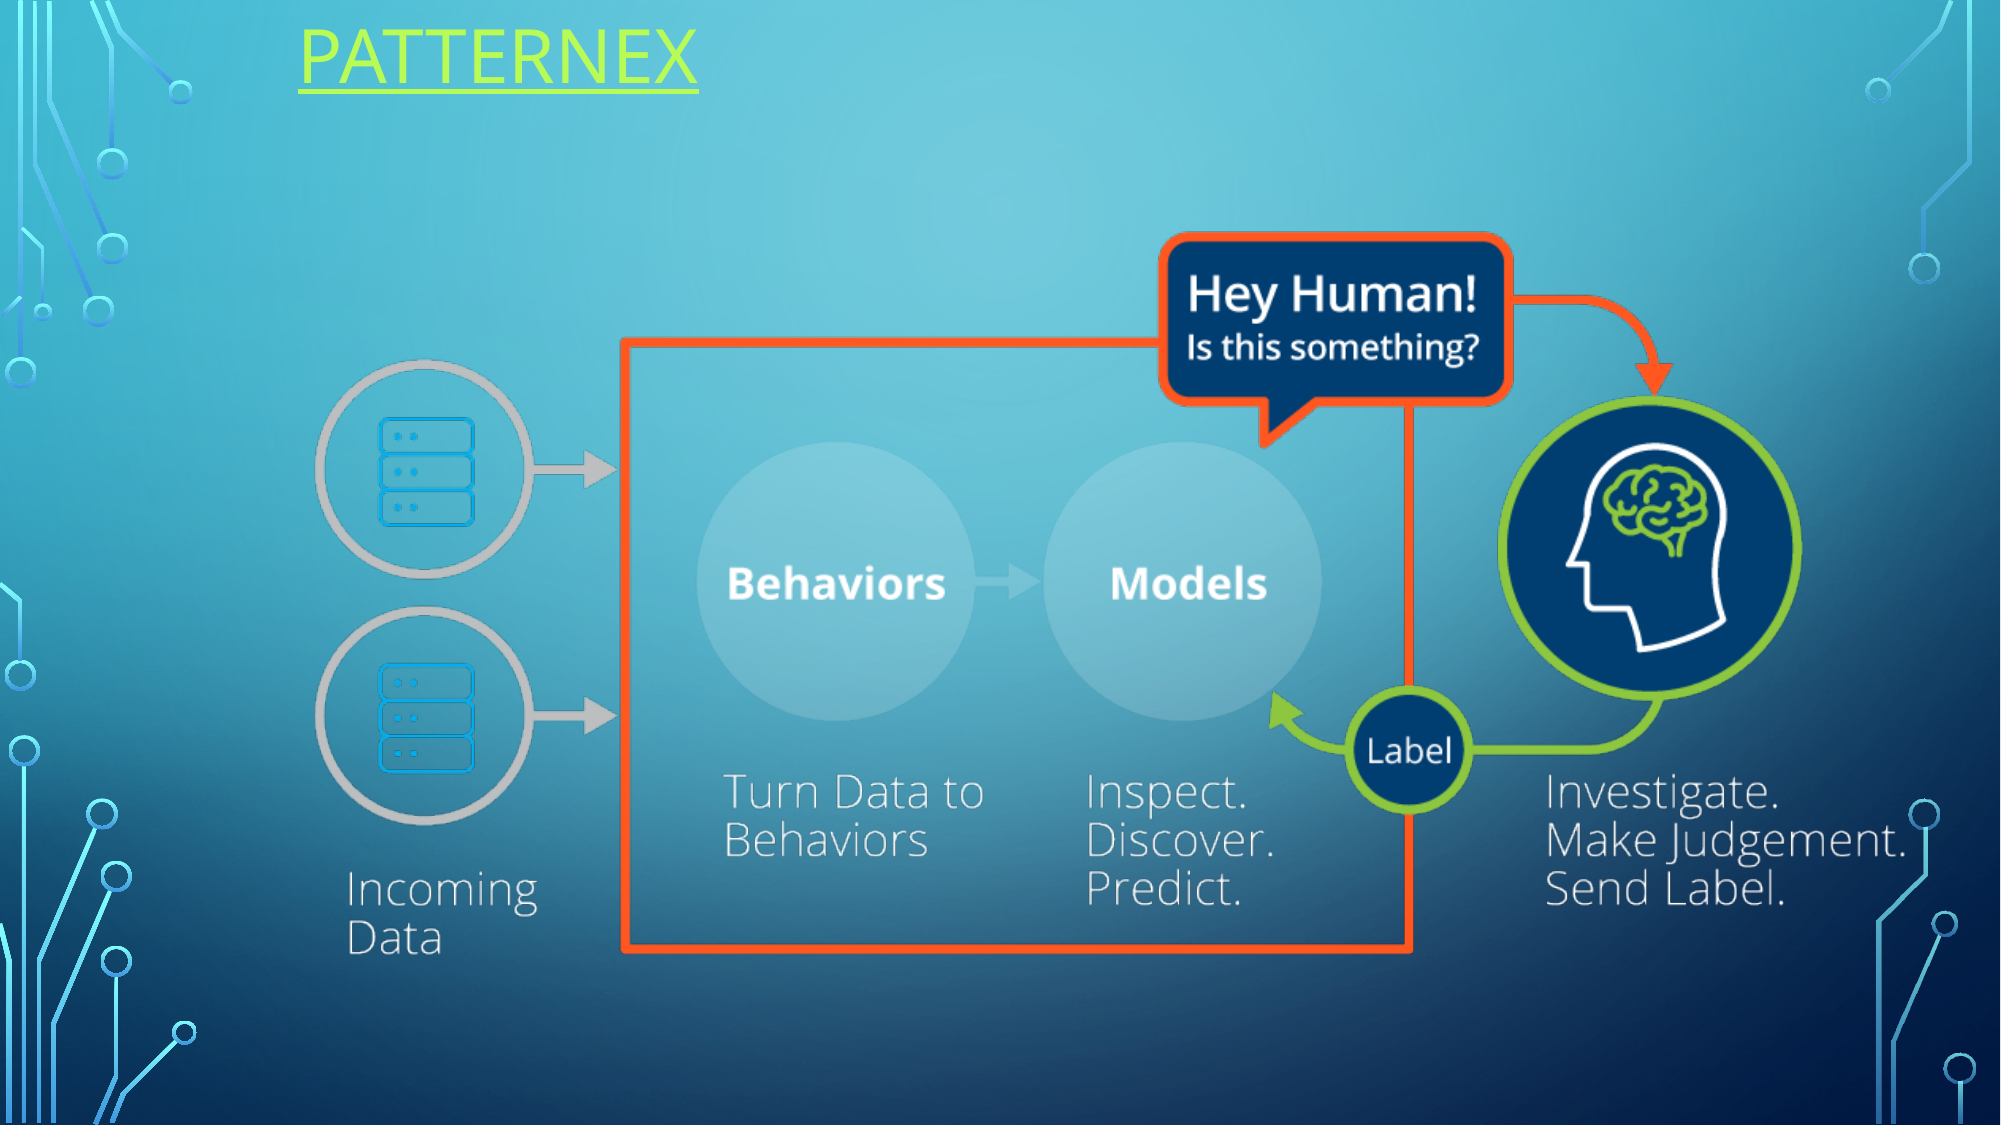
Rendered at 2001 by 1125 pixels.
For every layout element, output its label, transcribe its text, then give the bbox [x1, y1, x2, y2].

title patternex [282, 0, 1908, 113]
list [210, 113, 2000, 1106]
